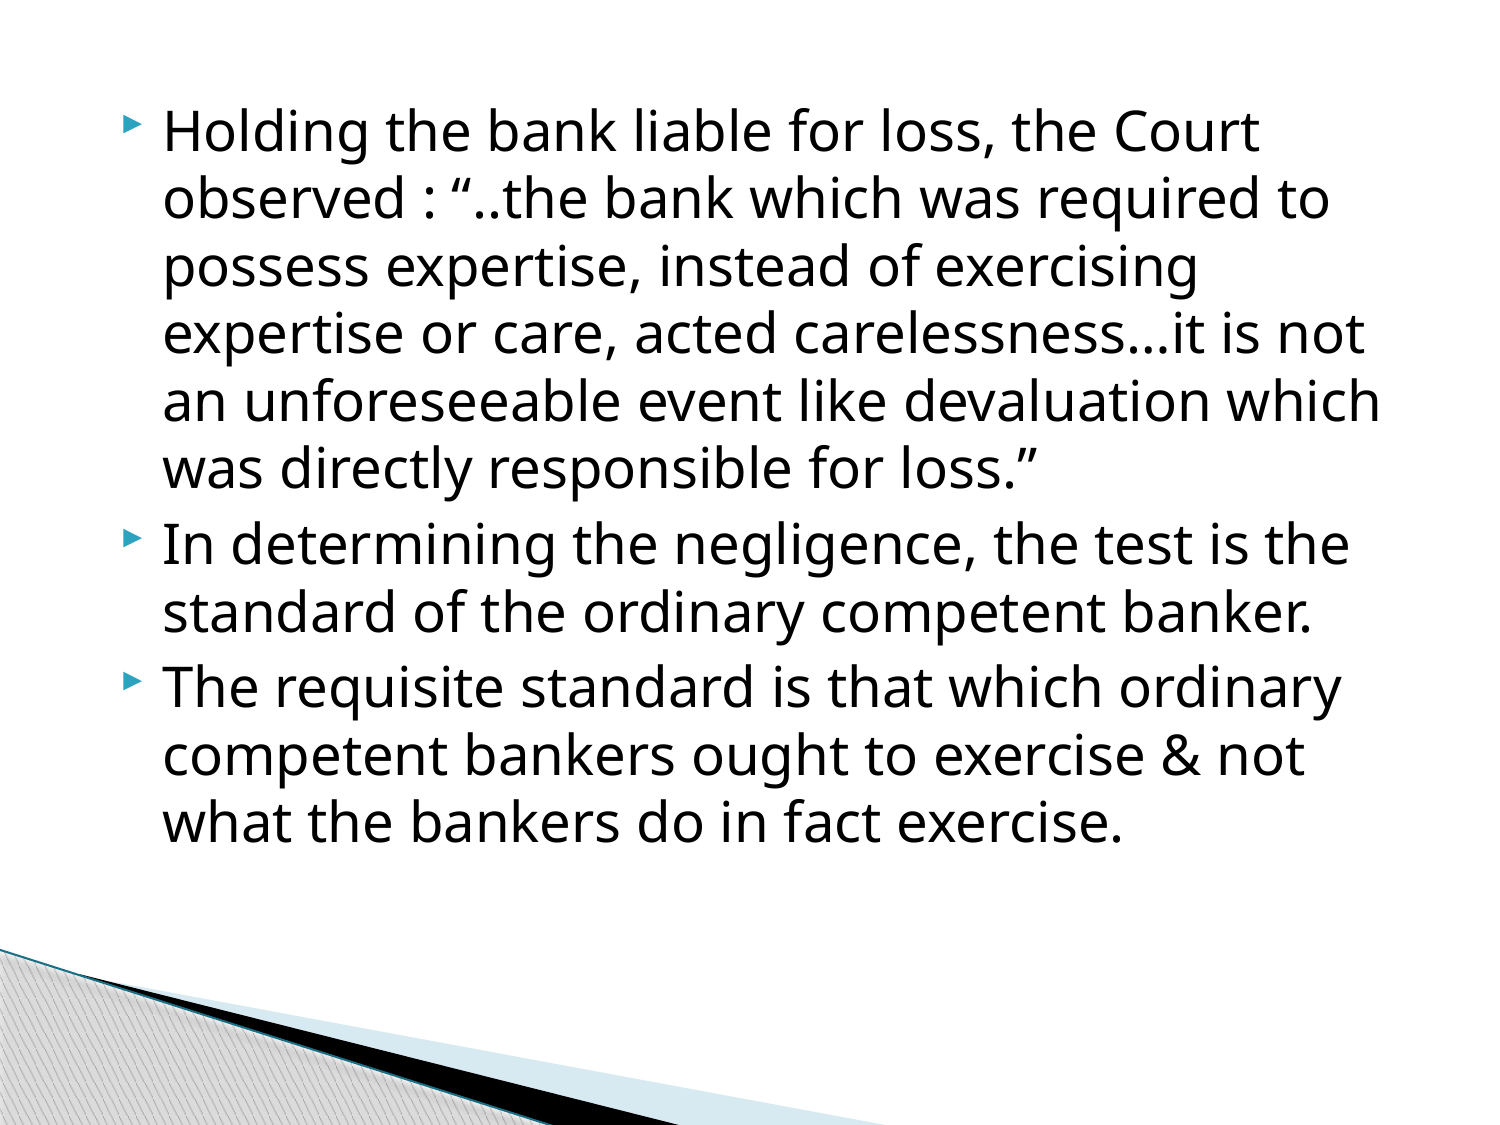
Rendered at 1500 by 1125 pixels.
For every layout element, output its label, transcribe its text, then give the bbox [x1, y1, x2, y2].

list Holding the bank liable for loss, the Court observed : “..the bank which was required to possess expertise, instead of exercising expertise or care, acted carelessness…it is not an unforeseeable event like devaluation which was directly responsible for loss.” In determining the negligence, the test is the standard of the ordinary competent banker. The requisite standard is that which ordinary competent bankers ought to exercise & not what the bankers do in fact exercise. [87, 87, 1425, 986]
